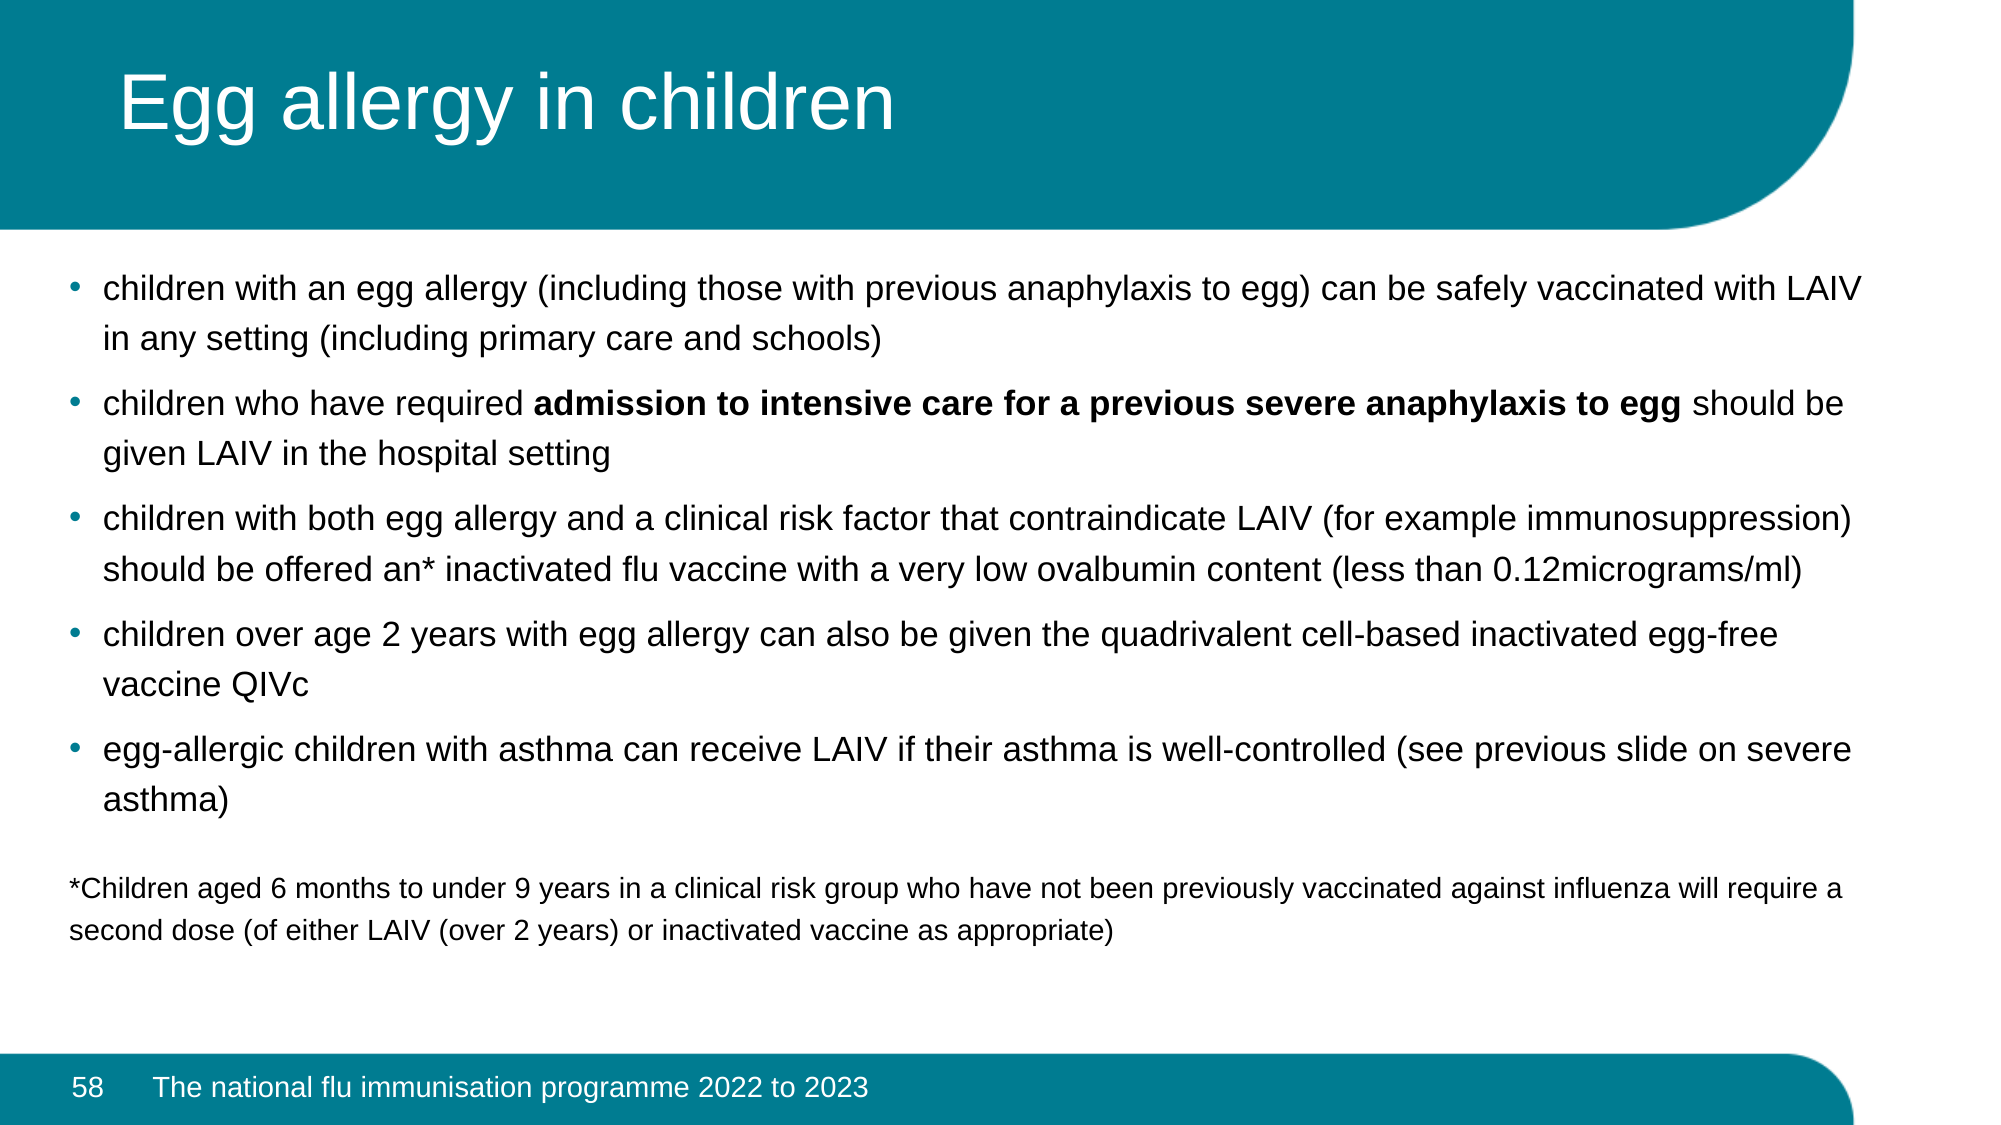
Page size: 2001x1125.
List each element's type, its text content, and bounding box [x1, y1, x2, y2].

slide_number 58 [21, 1056, 120, 1117]
list children with an egg allergy (including those with previous anaphylaxis to egg) can be safely vaccinated with LAIV in any setting (including primary care and schools) children who have required admission to intensive care for a previous severe anaphylaxis to egg should be given LAIV in the hospital setting children with both egg allergy and a clinical risk factor that contraindicate LAIV (for example immunosuppression) should be offered an* inactivated flu vaccine with a very low ovalbumin content (less than 0.12micrograms/ml) children over age 2 years with egg allergy can also be given the quadrivalent cell-based inactivated egg-free vaccine QIVc egg-allergic children with asthma can receive LAIV if their asthma is well-controlled (see previous slide on severe asthma) *Children aged 6 months to under 9 years in a clinical risk group who have not been previously vaccinated against influenza will require a second dose (of either LAIV (over 2 years) or inactivated vaccine as appropriate) [54, 249, 1879, 1005]
footer The national flu immunisation programme 2022 to 2023 [137, 1056, 1780, 1116]
title Egg allergy in children [103, 53, 926, 166]
